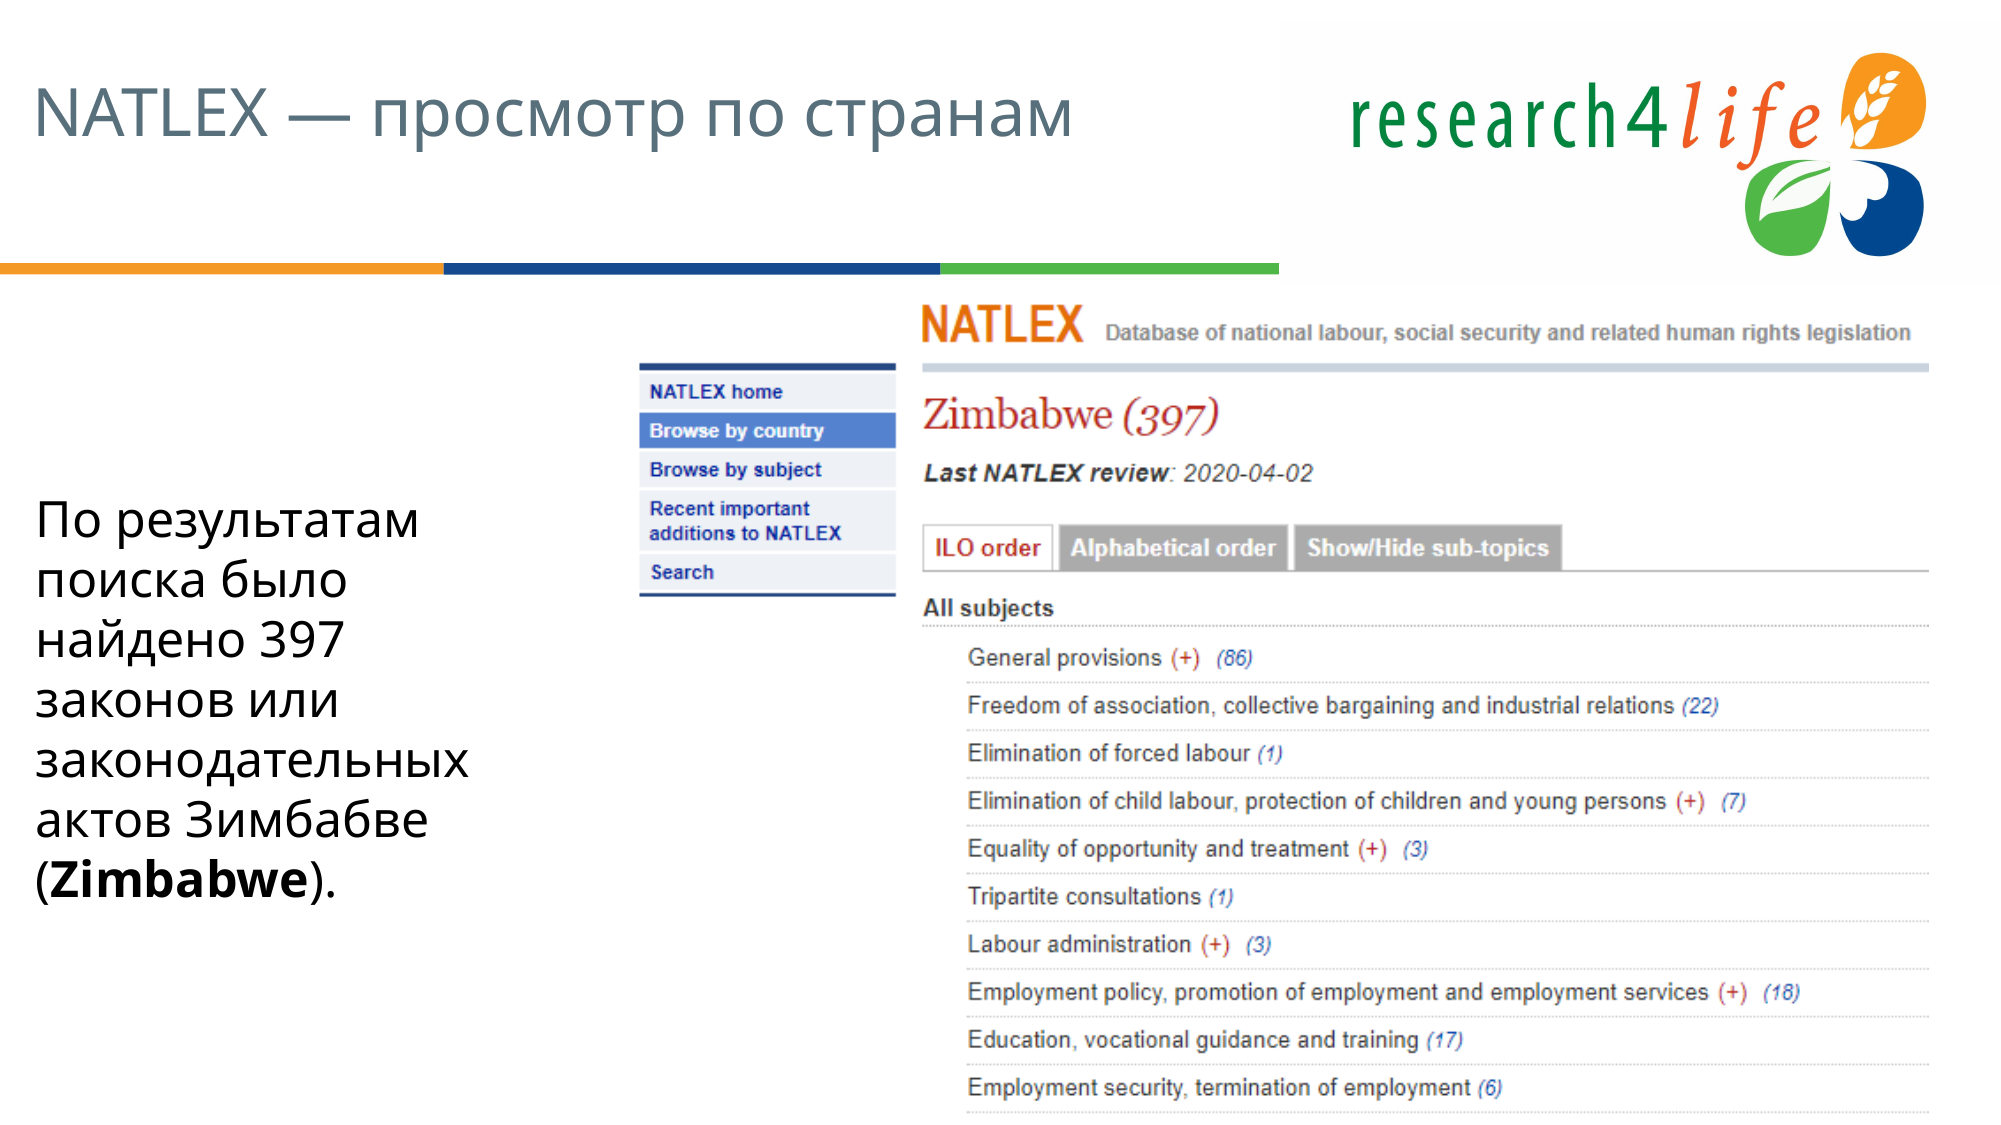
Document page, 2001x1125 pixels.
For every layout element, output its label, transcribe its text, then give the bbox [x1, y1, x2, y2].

picture [631, 22, 2000, 1118]
title NATLEX — просмотр по странам [0, 71, 1200, 250]
list По результатам поиска было найдено 397 законов или законодательных актов Зимбабве (Zimbabwe). [0, 480, 495, 825]
